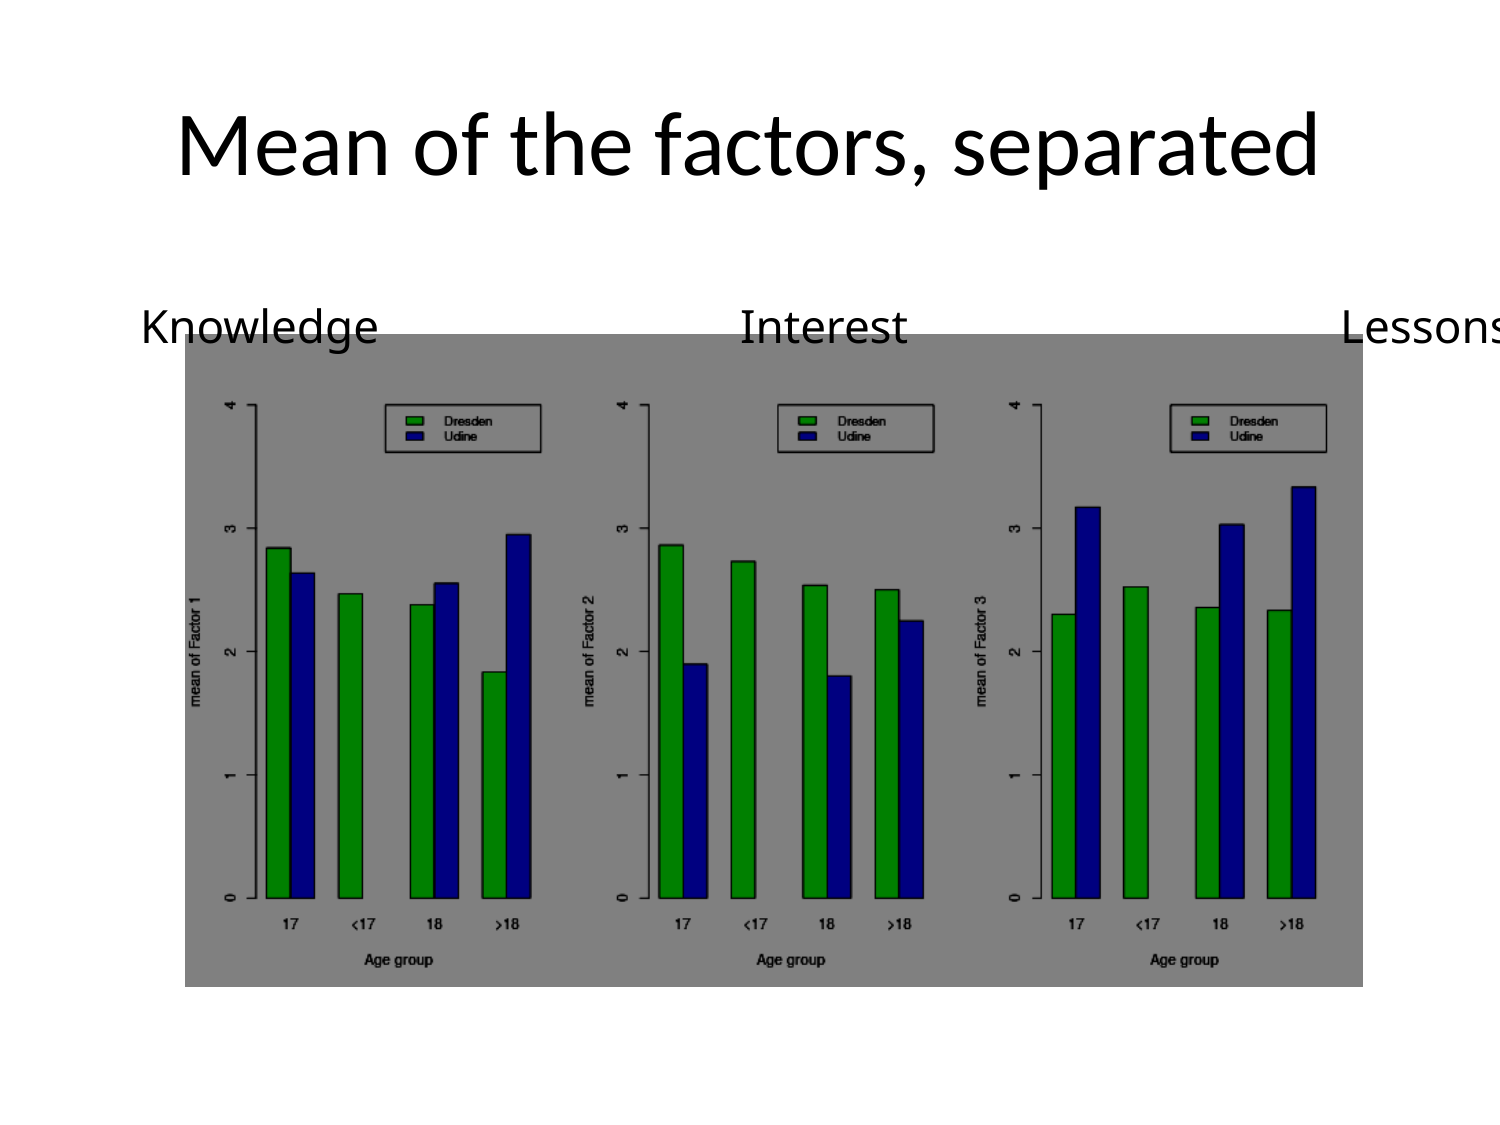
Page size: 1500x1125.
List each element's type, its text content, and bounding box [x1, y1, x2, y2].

title Mean of the factors, separated [75, 45, 1425, 233]
text_box Knowledge Interest Lessons [125, 290, 1500, 361]
picture [185, 333, 1363, 987]
